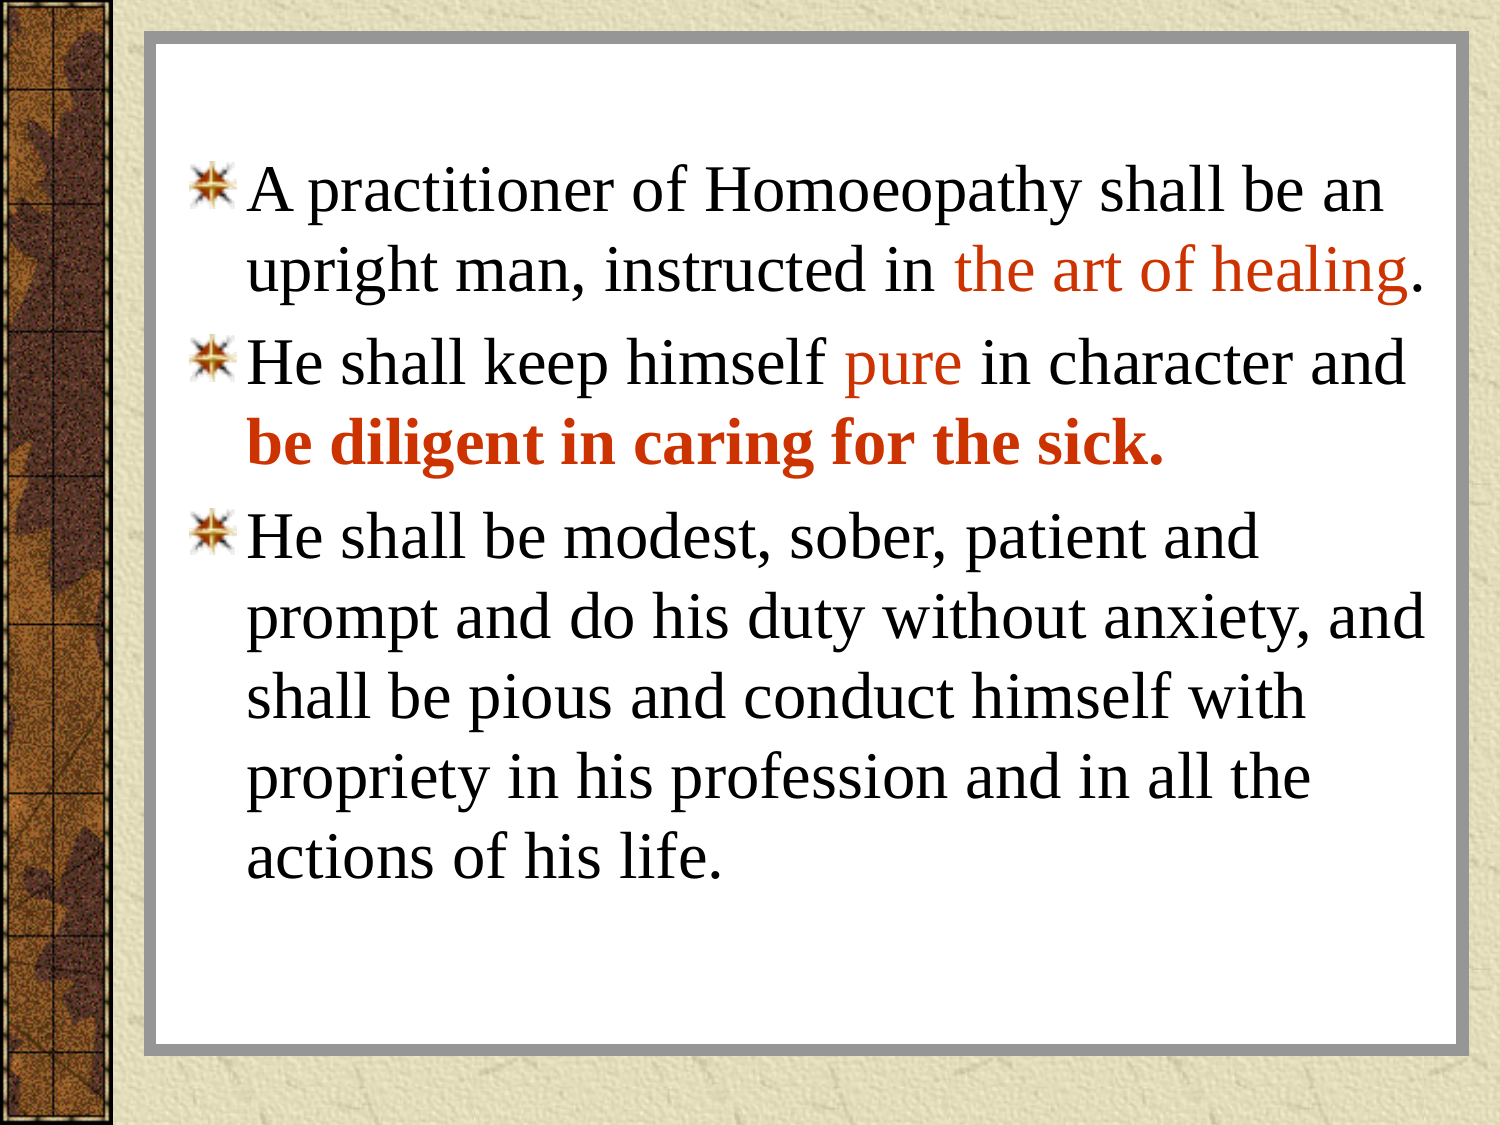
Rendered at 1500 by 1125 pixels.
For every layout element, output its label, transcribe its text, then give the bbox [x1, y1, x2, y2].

list A practitioner of Homoeopathy shall be an upright man, instructed in the art of healing. He shall keep himself pure in character and be diligent in caring for the sick. He shall be modest, sober, patient and prompt and do his duty without anxiety, and shall be pious and conduct himself with propriety in his profession and in all the actions of his life. [174, 137, 1451, 963]
picture [0, 0, 1500, 1125]
